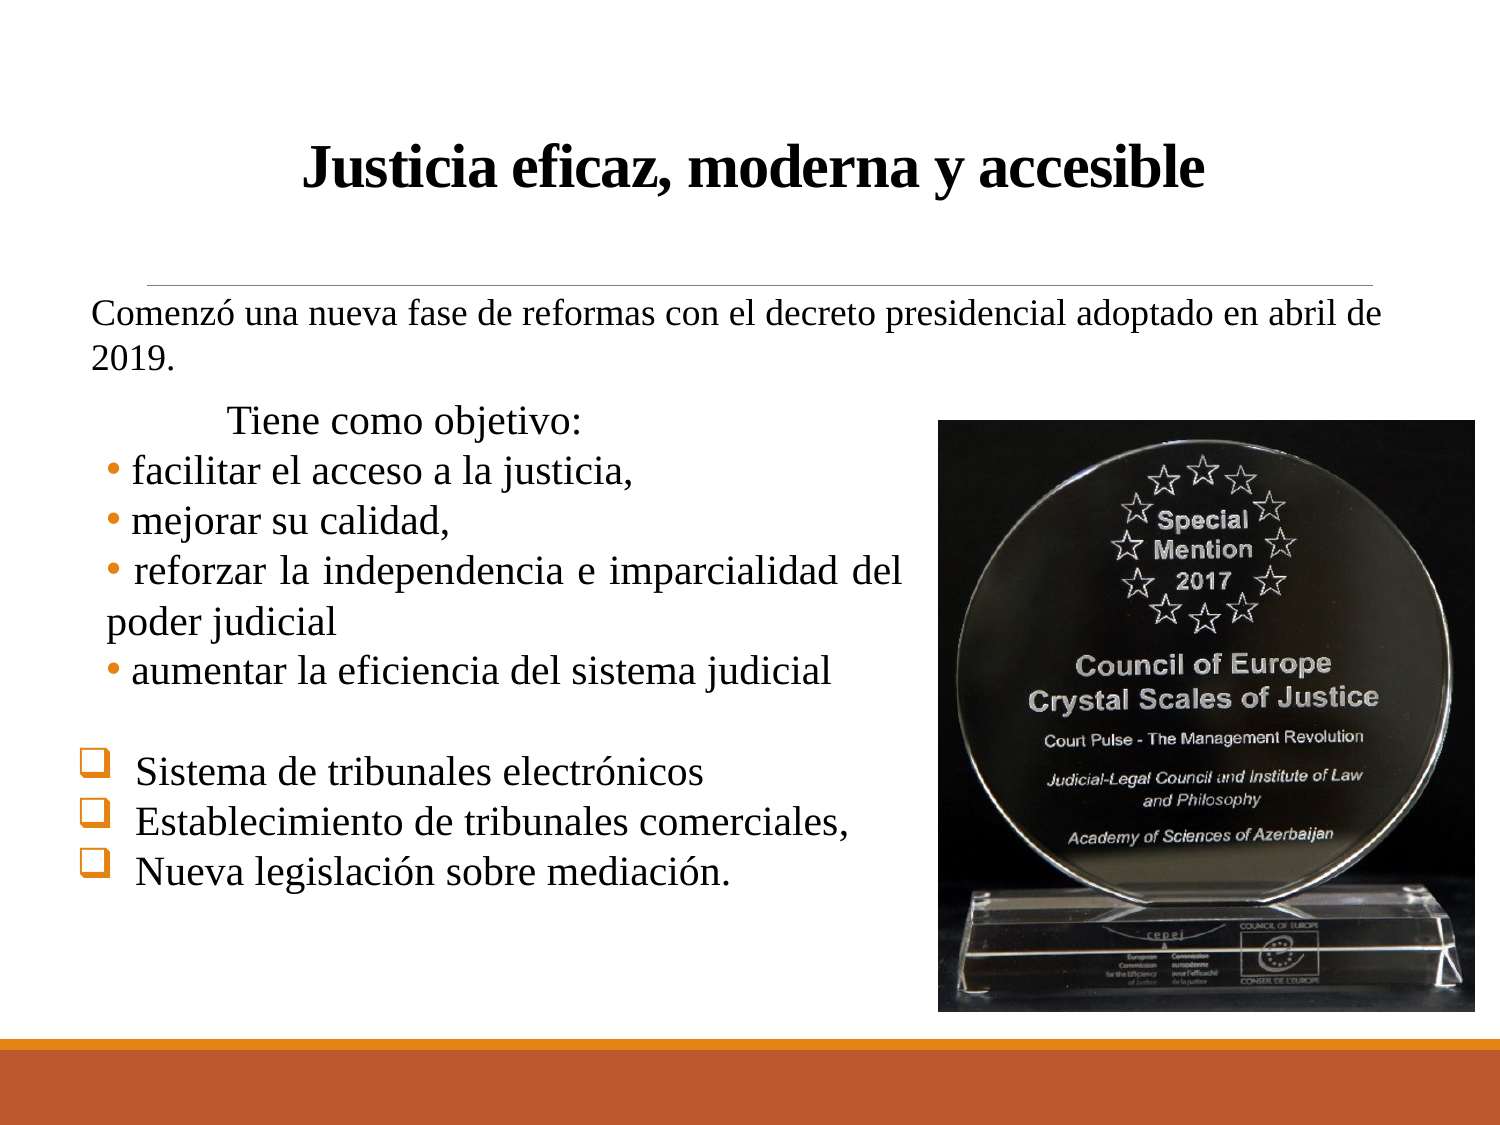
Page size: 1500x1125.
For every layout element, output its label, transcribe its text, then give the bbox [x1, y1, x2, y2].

list Tiene como objetivo: facilitar el acceso a la justicia, mejorar su calidad, reforzar la independencia e imparcialidad del poder judicial aumentar la eficiencia del sistema judicial Sistema de tribunales electrónicos Establecimiento de tribunales comerciales, Nueva legislación sobre mediación. [76, 386, 904, 1012]
text_box Comenzó una nueva fase de reformas con el decreto presidencial adoptado en abril de 2019. [76, 280, 1424, 386]
picture [938, 420, 1476, 1012]
title Justicia eficaz, moderna y accesible [135, 101, 1373, 209]
